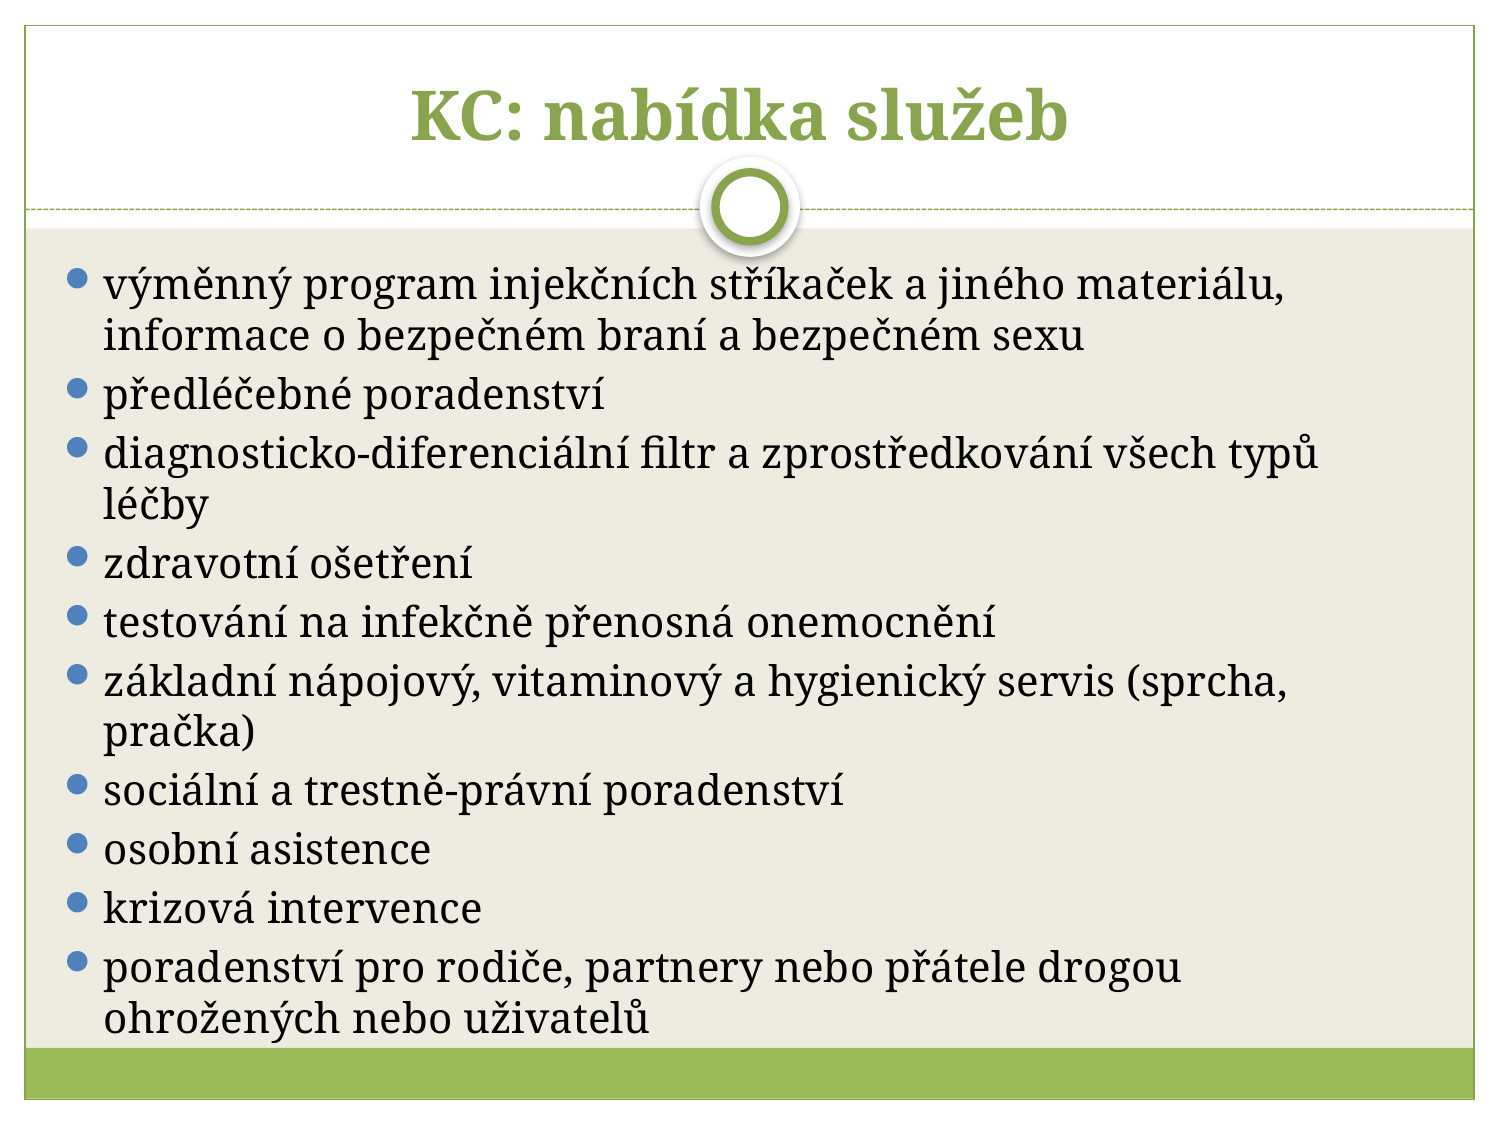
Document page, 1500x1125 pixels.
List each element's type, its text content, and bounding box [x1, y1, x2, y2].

title KC: nabídka služeb [49, 37, 1450, 162]
list výměnný program injekčních stříkaček a jiného materiálu, informace o bezpečném braní a bezpečném sexu předléčebné poradenství diagnosticko-diferenciální filtr a zprostředkování všech typů léčby zdravotní ošetření testování na infekčně přenosná onemocnění základní nápojový, vitaminový a hygienický servis (sprcha, pračka) sociální a trestně-právní poradenství osobní asistence krizová intervence poradenství pro rodiče, partnery nebo přátele drogou ohrožených nebo uživatelů [49, 250, 1445, 1059]
